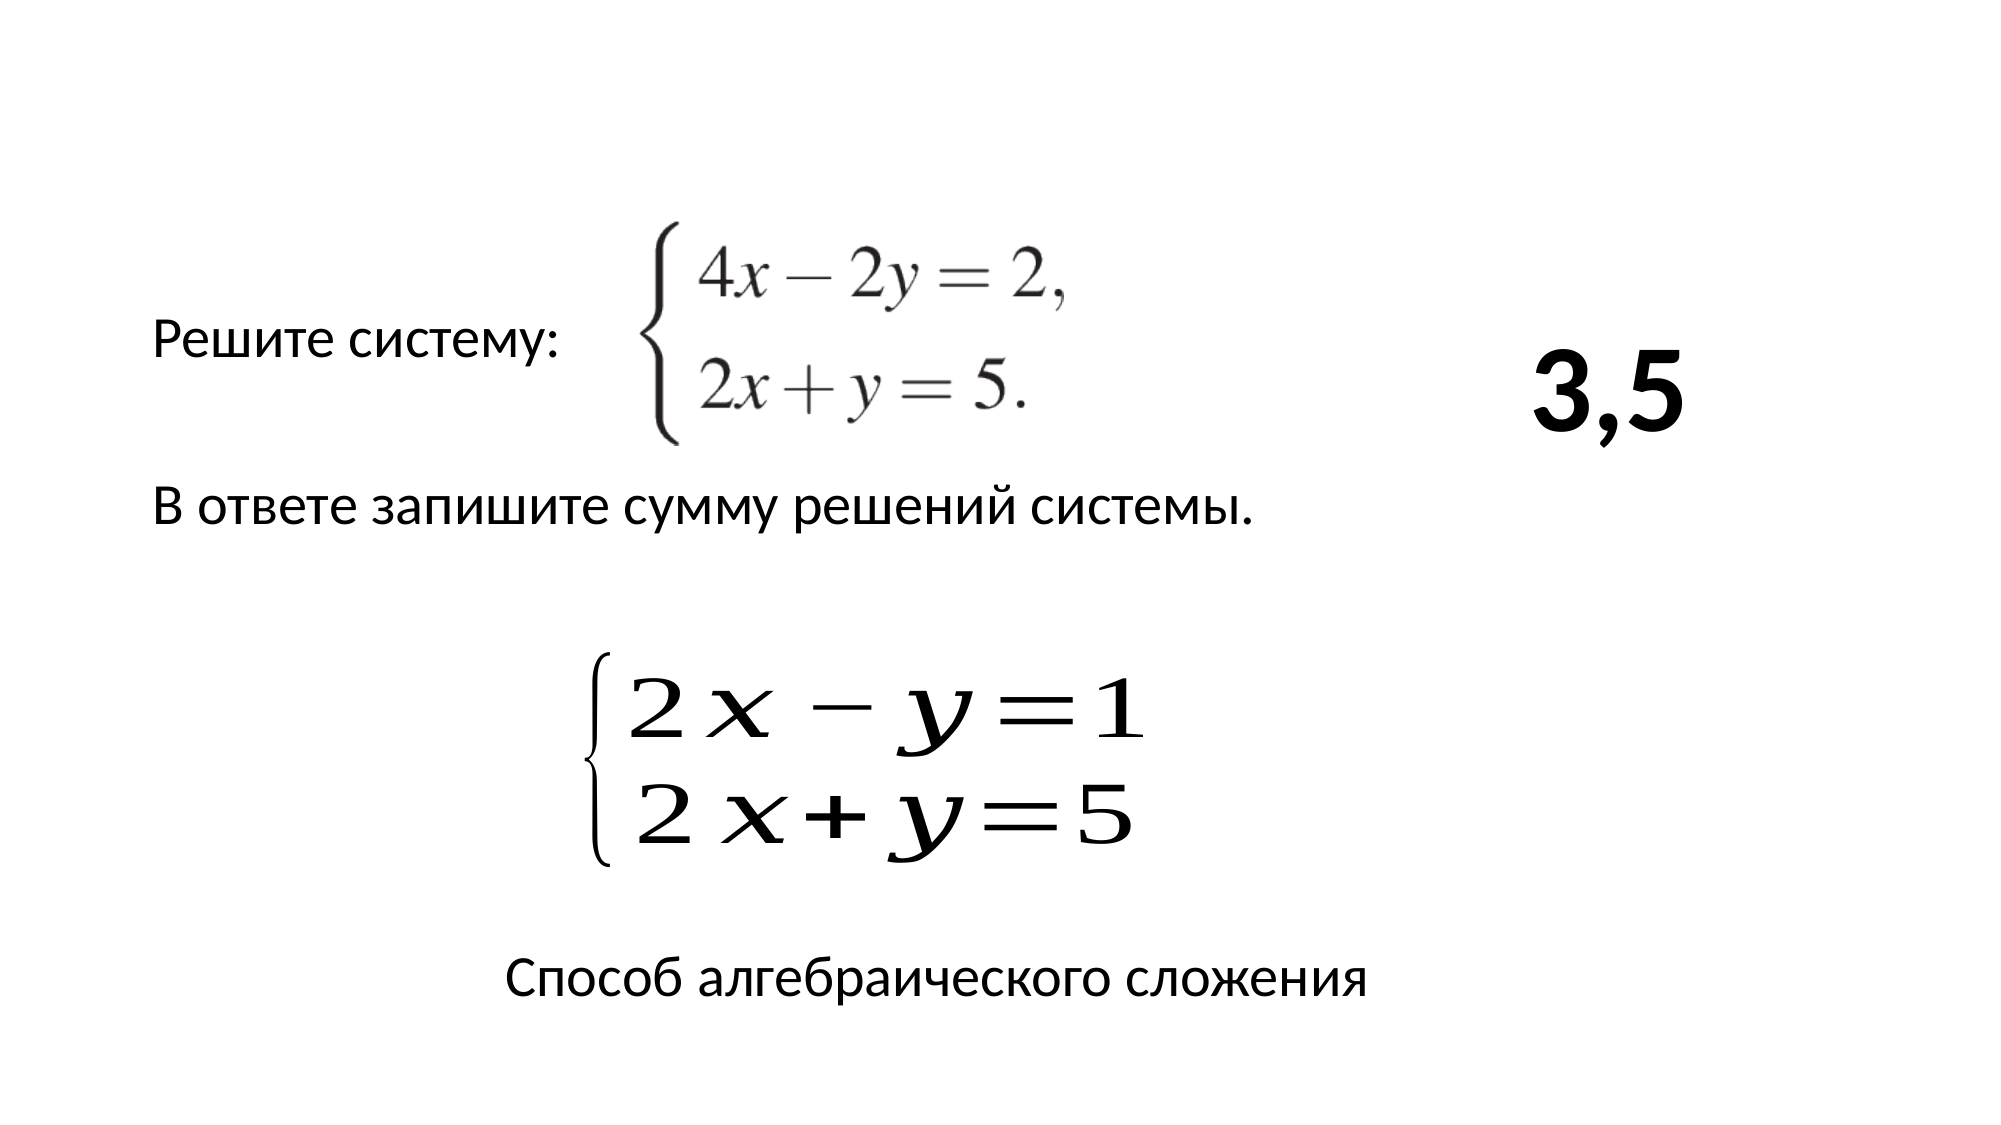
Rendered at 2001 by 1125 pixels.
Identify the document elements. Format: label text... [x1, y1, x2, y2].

list Решите систему: В ответе запишите сумму решений системы. [137, 299, 1863, 592]
text_box Способ алгебраического сложения [490, 930, 1575, 1015]
text_box 3,5 [1515, 299, 1749, 465]
picture [639, 220, 1064, 446]
